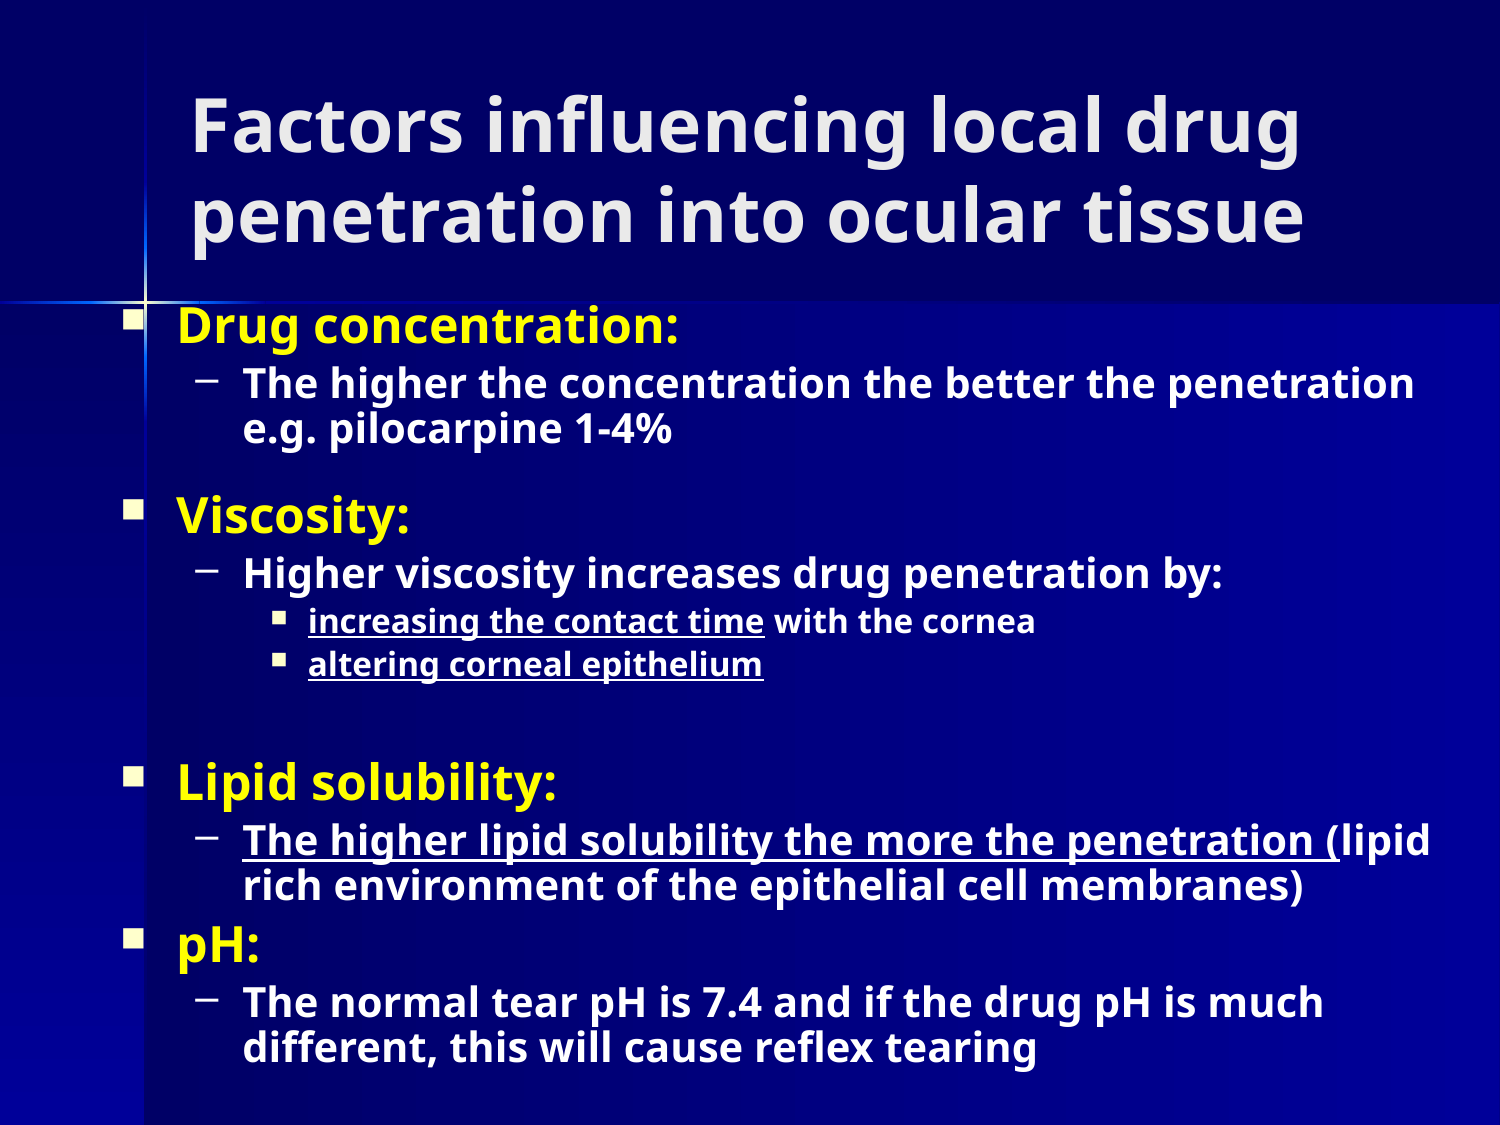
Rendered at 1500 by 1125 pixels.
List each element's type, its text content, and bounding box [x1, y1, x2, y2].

title Factors influencing local drug penetration into ocular tissue [174, 49, 1413, 286]
list Drug concentration: The higher the concentration the better the penetration e.g. pilocarpine 1-4% Viscosity: Higher viscosity increases drug penetration by: increasing the contact time with the cornea altering corneal epithelium Lipid solubility: The higher lipid solubility the more the penetration (lipid rich environment of the epithelial cell membranes) pH: The normal tear pH is 7.4 and if the drug pH is much different, this will cause reflex tearing [105, 292, 1454, 969]
